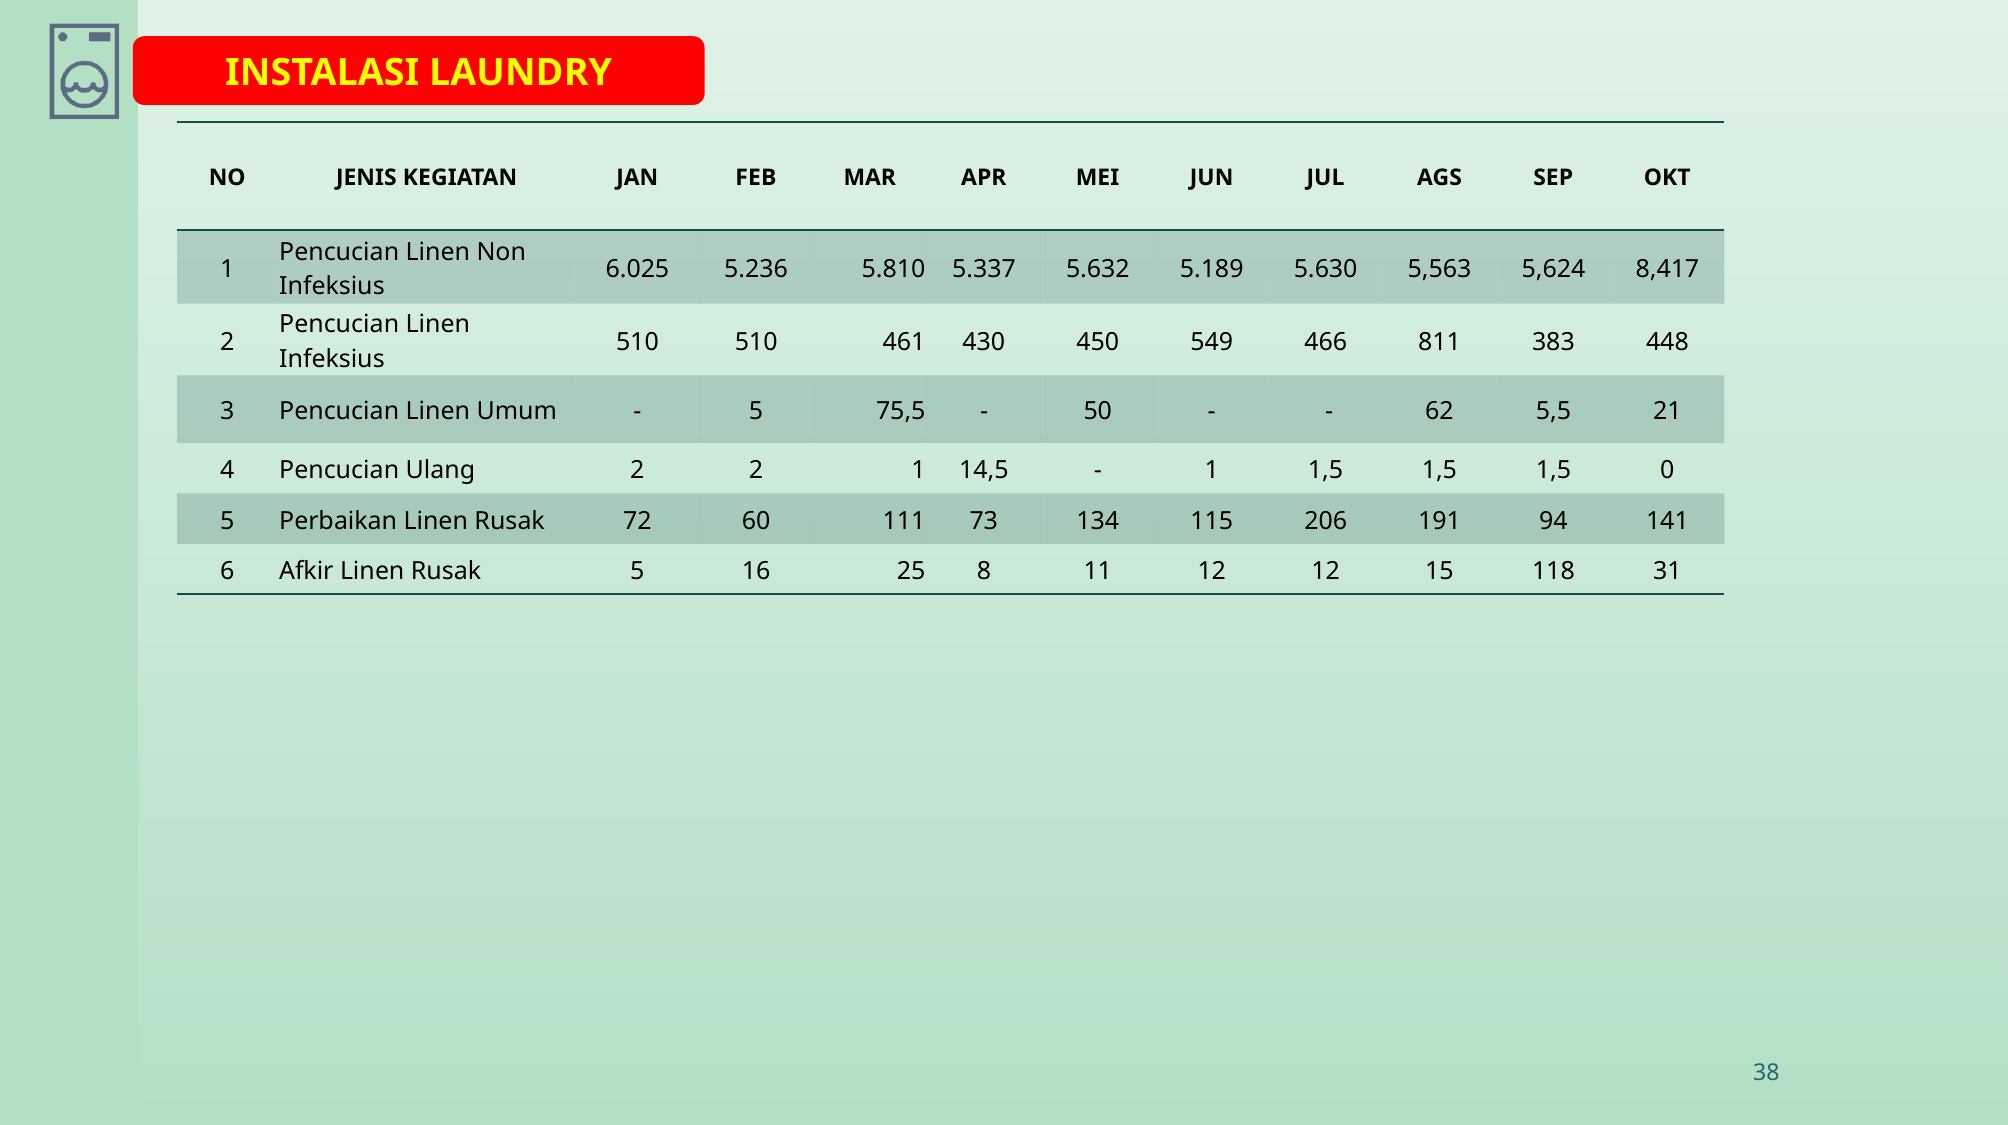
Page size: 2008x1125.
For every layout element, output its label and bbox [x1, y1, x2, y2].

table_cell [177, 231, 1724, 593]
slide_number [1326, 1042, 1795, 1103]
text_box [136, 35, 706, 106]
picture [32, 19, 136, 123]
table_header [177, 123, 1724, 229]
